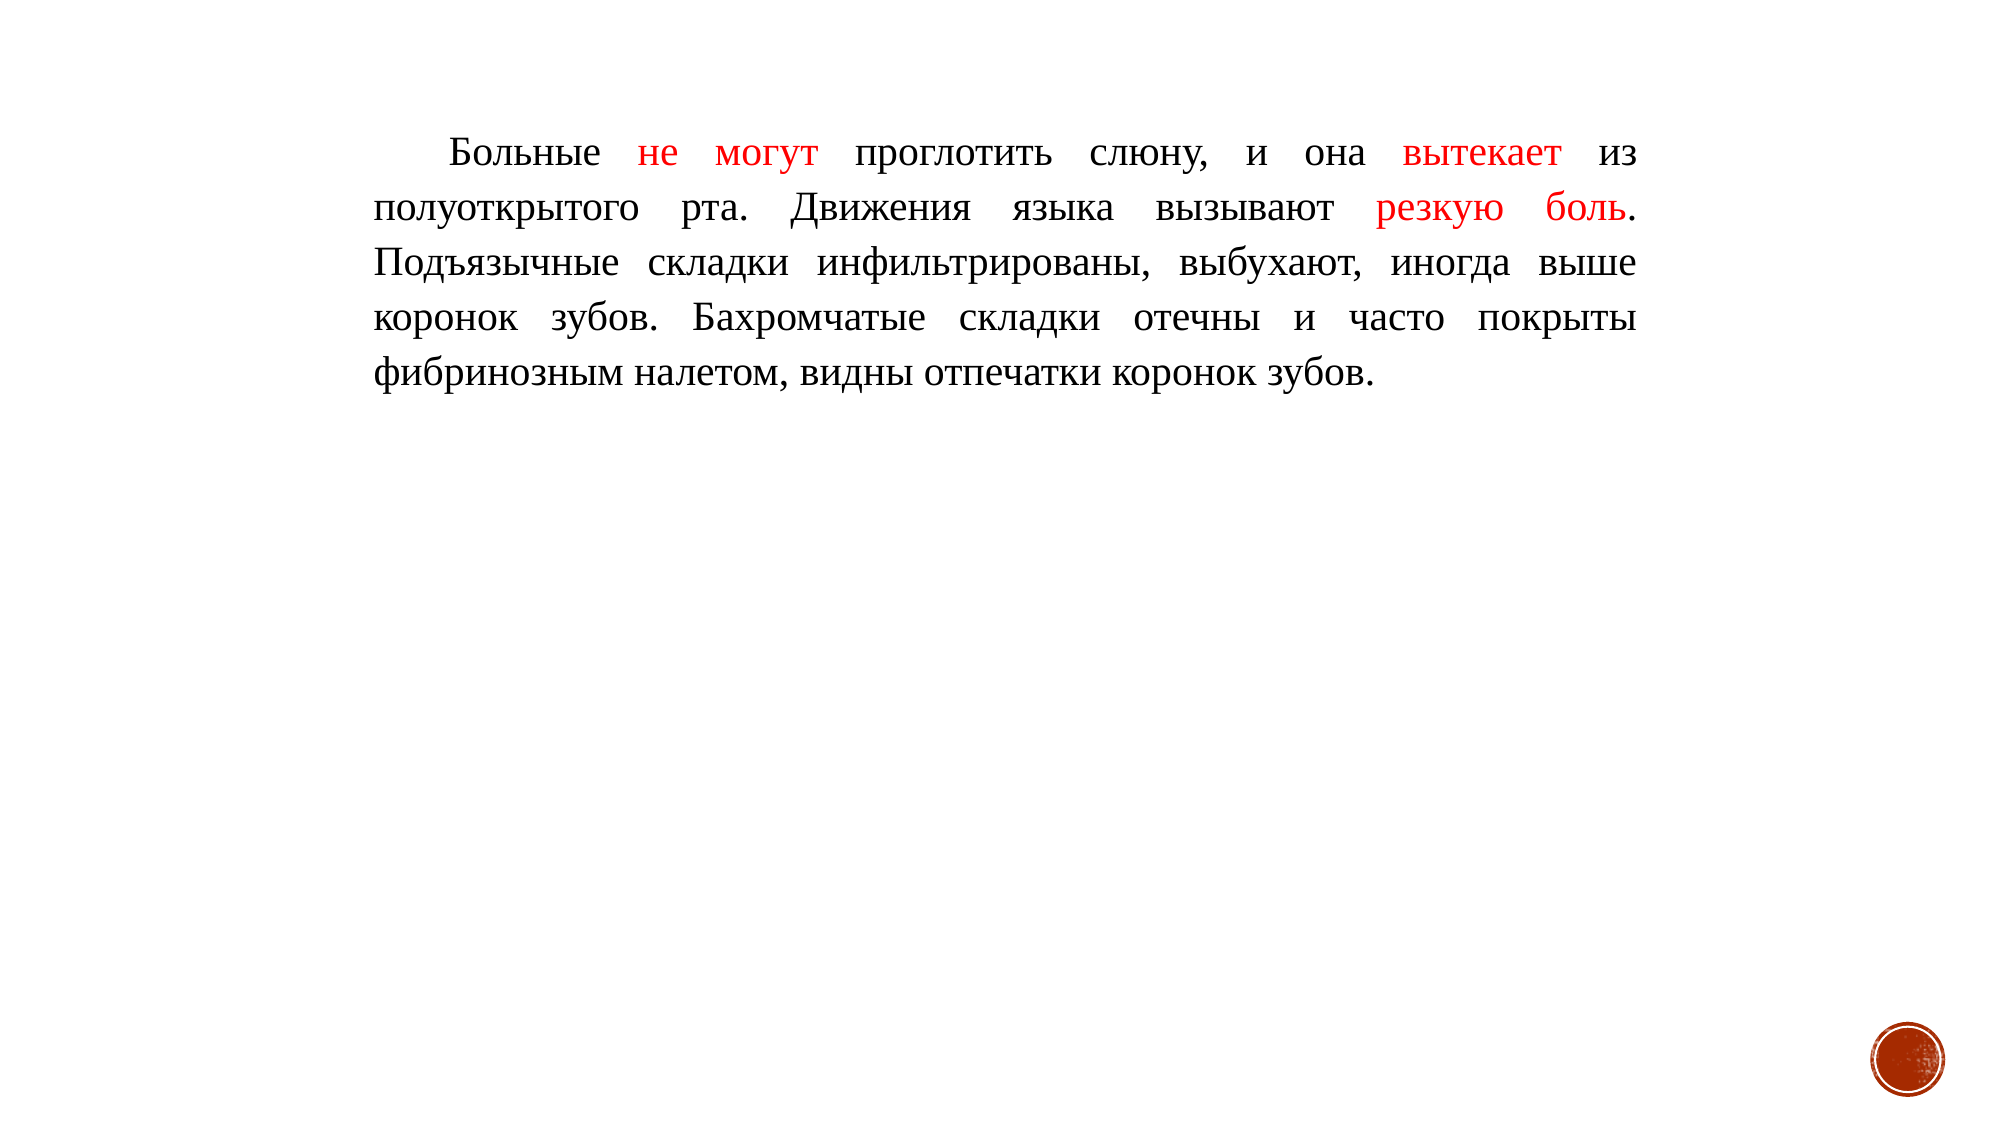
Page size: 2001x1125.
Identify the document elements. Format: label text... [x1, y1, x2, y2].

list Больные не могут проглотить слюну, и она вытекает из полуоткрытого рта. Движения языка вызывают резкую боль. Подъязычные складки инфильтрированы, выбухают, иногда выше коронок зубов. Бахромчатые складки отечны и часто покрыты фибринозным налетом, видны отпечатки коронок зубов. [358, 111, 1653, 1008]
